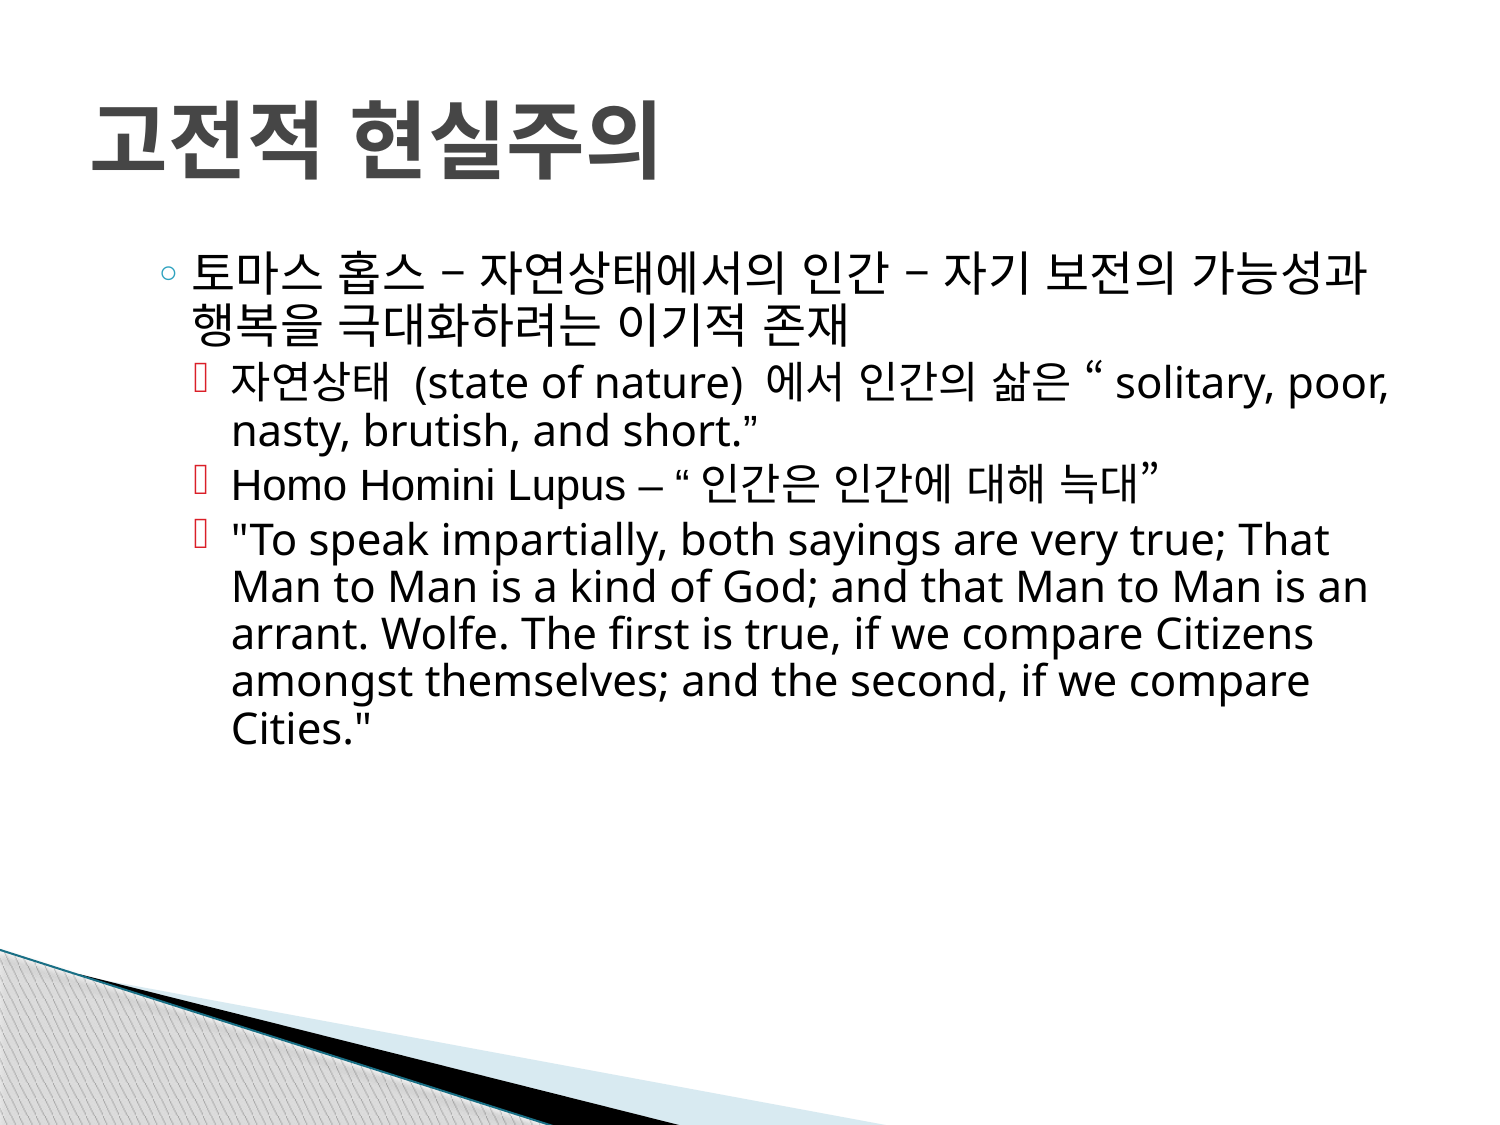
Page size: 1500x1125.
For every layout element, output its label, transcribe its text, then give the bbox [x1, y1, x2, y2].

list 토마스 홉스 – 자연상태에서의 인간 – 자기 보전의 가능성과 행복을 극대화하려는 이기적 존재 자연상태 (state of nature) 에서 인간의 삶은 “solitary, poor, nasty, brutish, and short.” Homo Homini Lupus – “인간은 인간에 대해 늑대” "To speak impartially, both sayings are very true; That Man to Man is a kind of God; and that Man to Man is an arrant. Wolfe. The first is true, if we compare Citizens amongst themselves; and the second, if we compare Cities." [74, 242, 1426, 986]
title 고전적 현실주의 [75, 45, 1425, 233]
